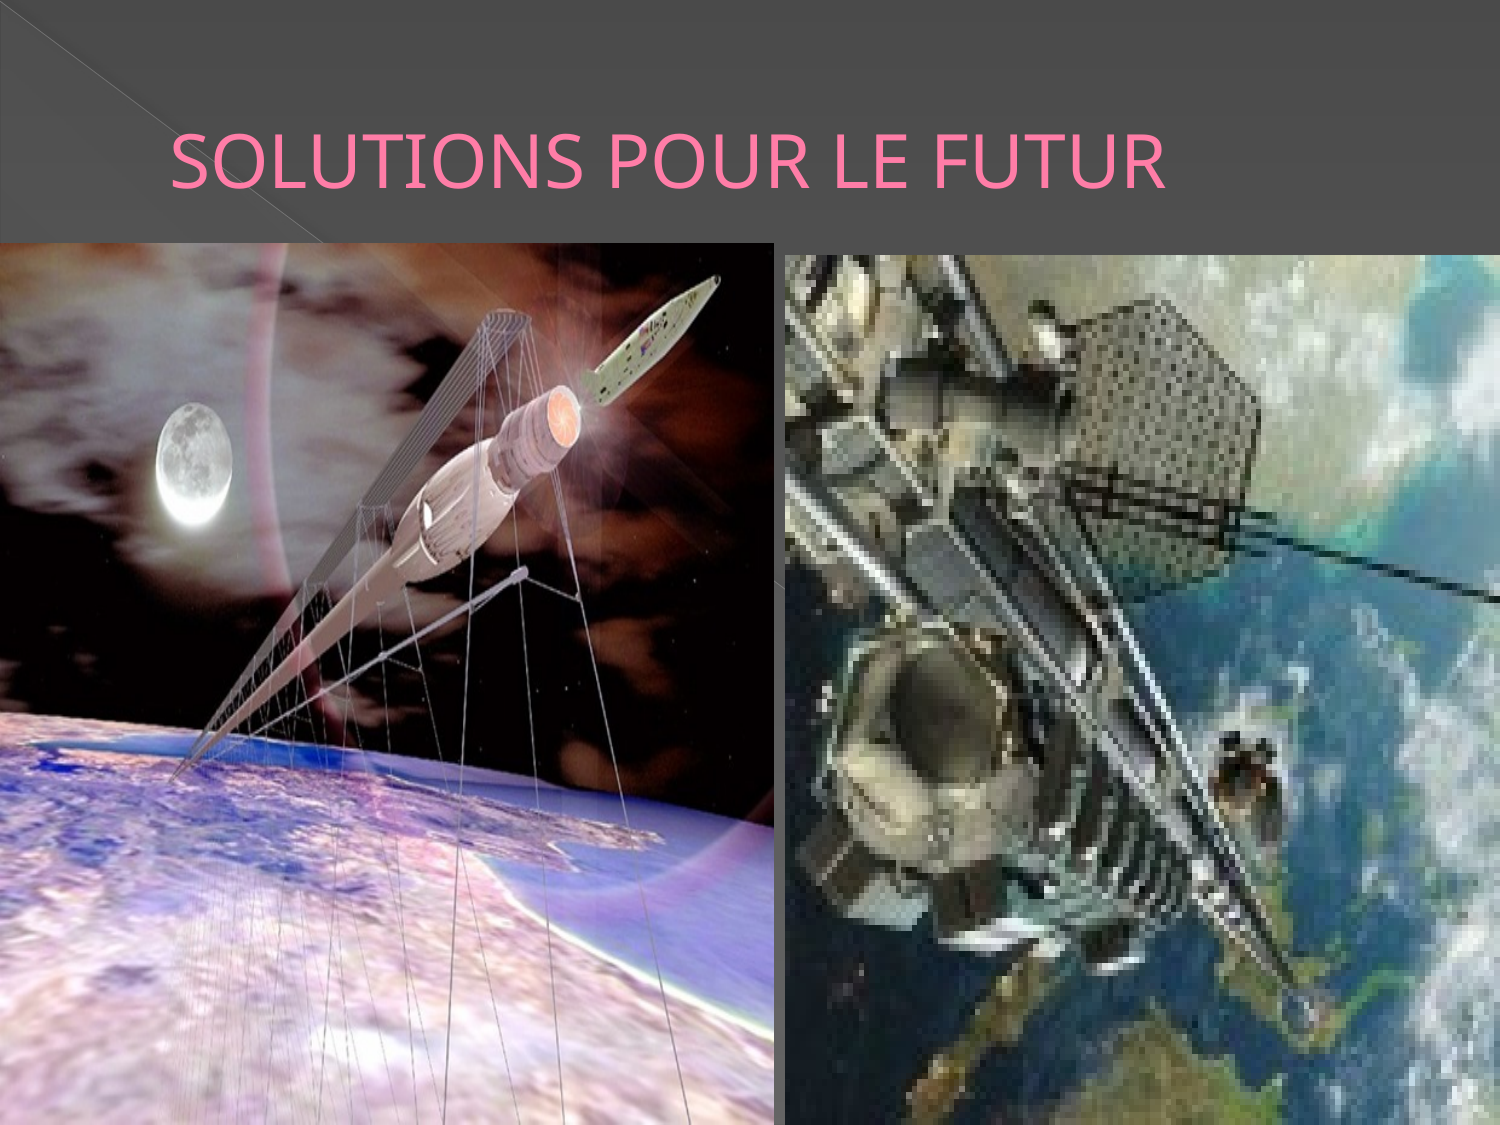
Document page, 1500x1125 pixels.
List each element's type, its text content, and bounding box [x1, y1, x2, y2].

picture [785, 255, 1500, 1125]
title SOLUTIONS POUR LE FUTUR [75, 43, 1425, 244]
picture [0, 243, 774, 1125]
